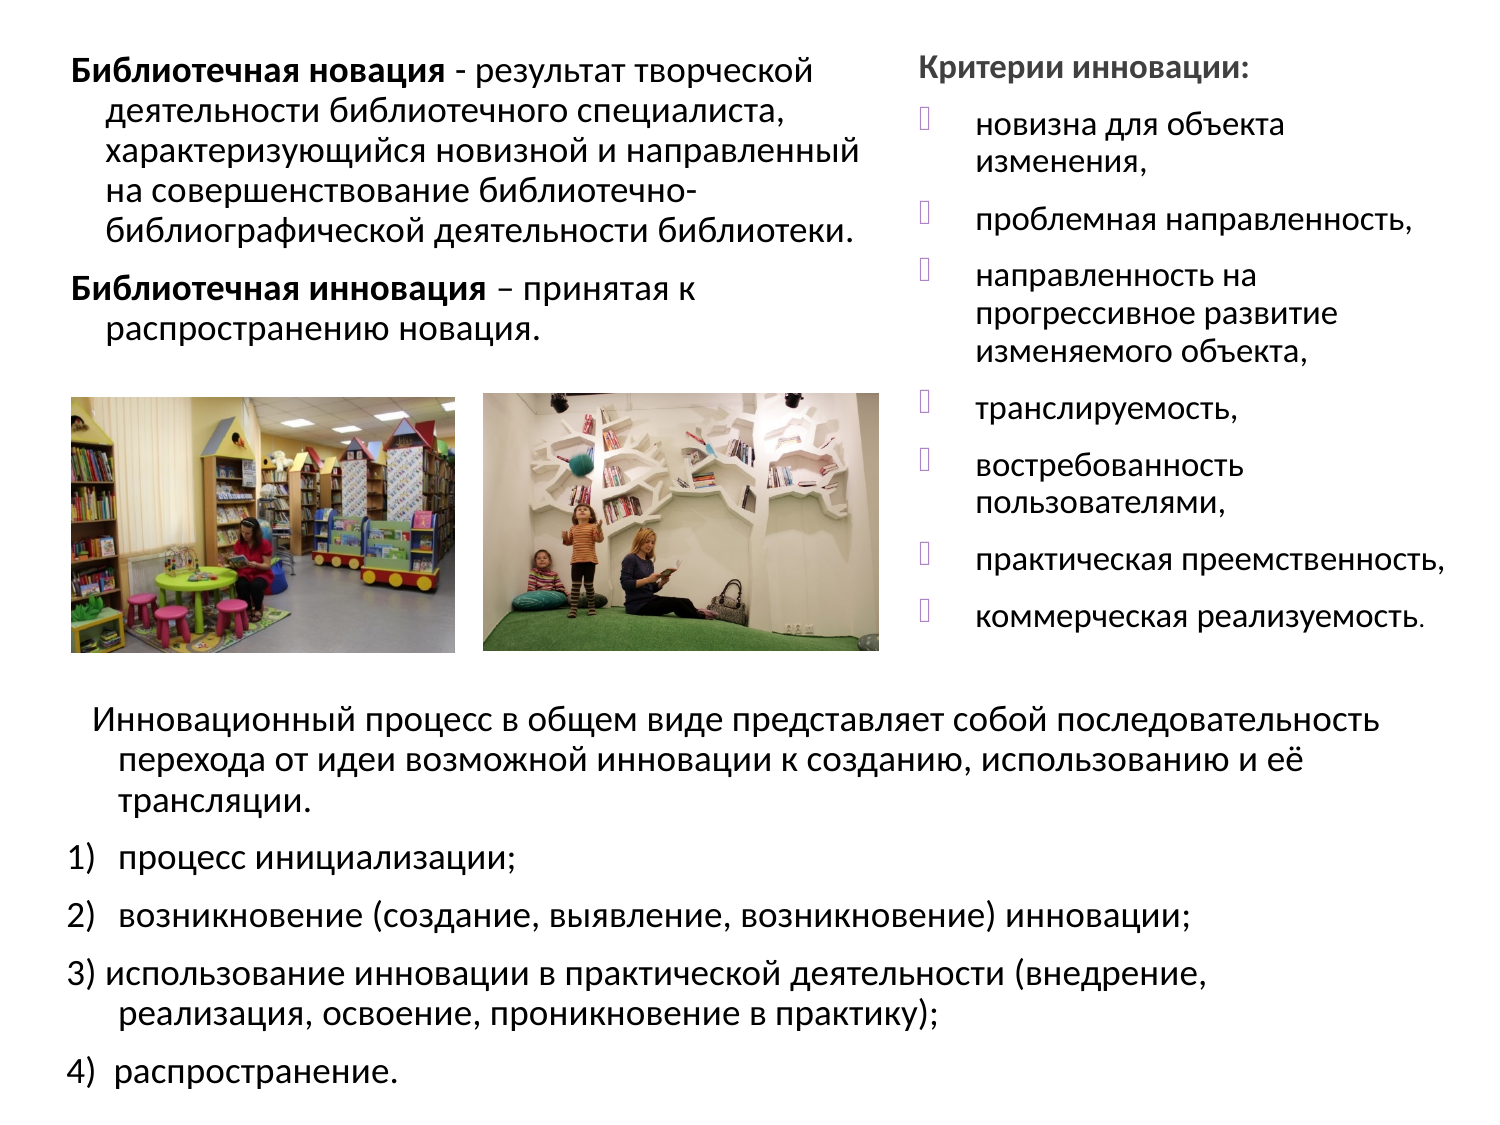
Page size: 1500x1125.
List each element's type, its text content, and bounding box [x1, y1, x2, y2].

list Библиотечная новация - результат творческой деятельности библиотечного специалиста, характеризующийся новизной и направленный на совершенствование библиотечно-библиографической деятельности библиотеки. Библиотечная инновация – принятая к распространению новация. [56, 42, 879, 398]
text_box Инновационный процесс в общем виде представляет собой последовательность перехода от идеи возможной инновации к созданию, использованию и её трансляции. процесс инициализации; возникновение (создание, выявление, возникновение) инновации; 3) использование инновации в практической деятельности (внедрение, реализация, освоение, проникновение в практику); 4) распространение. [51, 692, 1427, 1100]
picture [71, 397, 455, 653]
picture [483, 393, 879, 651]
text_box Критерии инновации: новизна для объекта изменения, проблемная направленность, направленность на прогрессивное развитие изменяемого объекта, транслируемость, востребованность пользователями, практическая преемственность, коммерческая реализуемость. [907, 42, 1462, 653]
